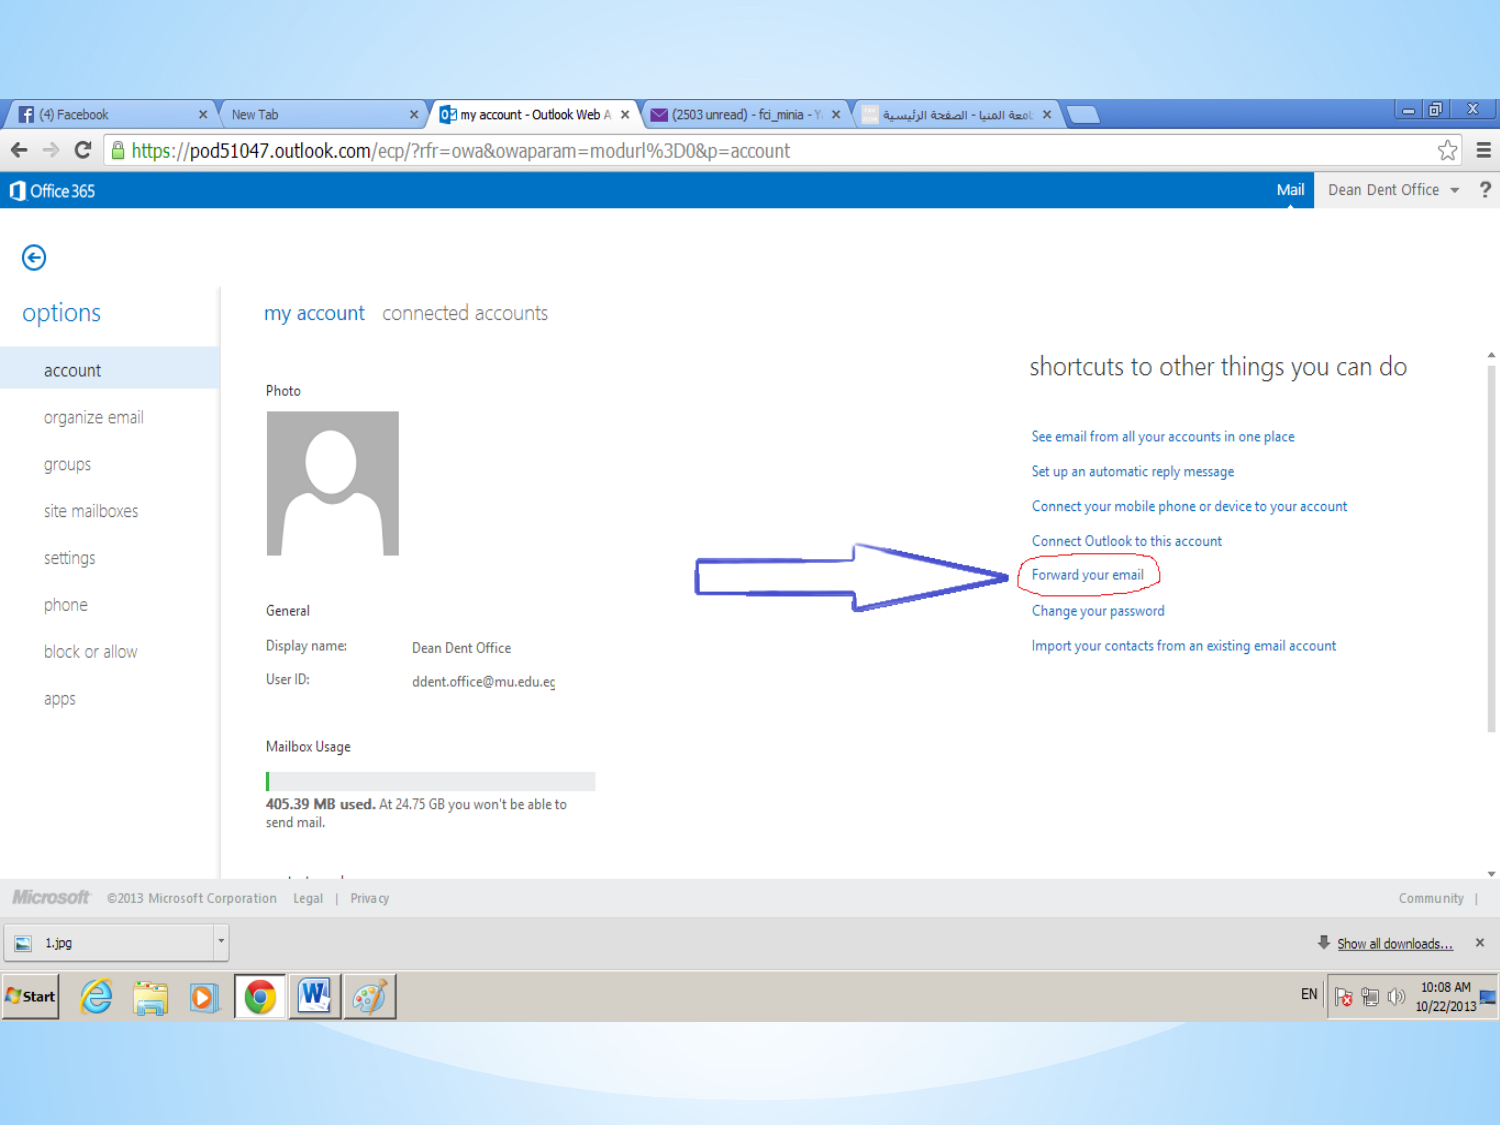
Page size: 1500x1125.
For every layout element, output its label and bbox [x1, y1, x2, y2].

picture [0, 99, 1500, 1022]
